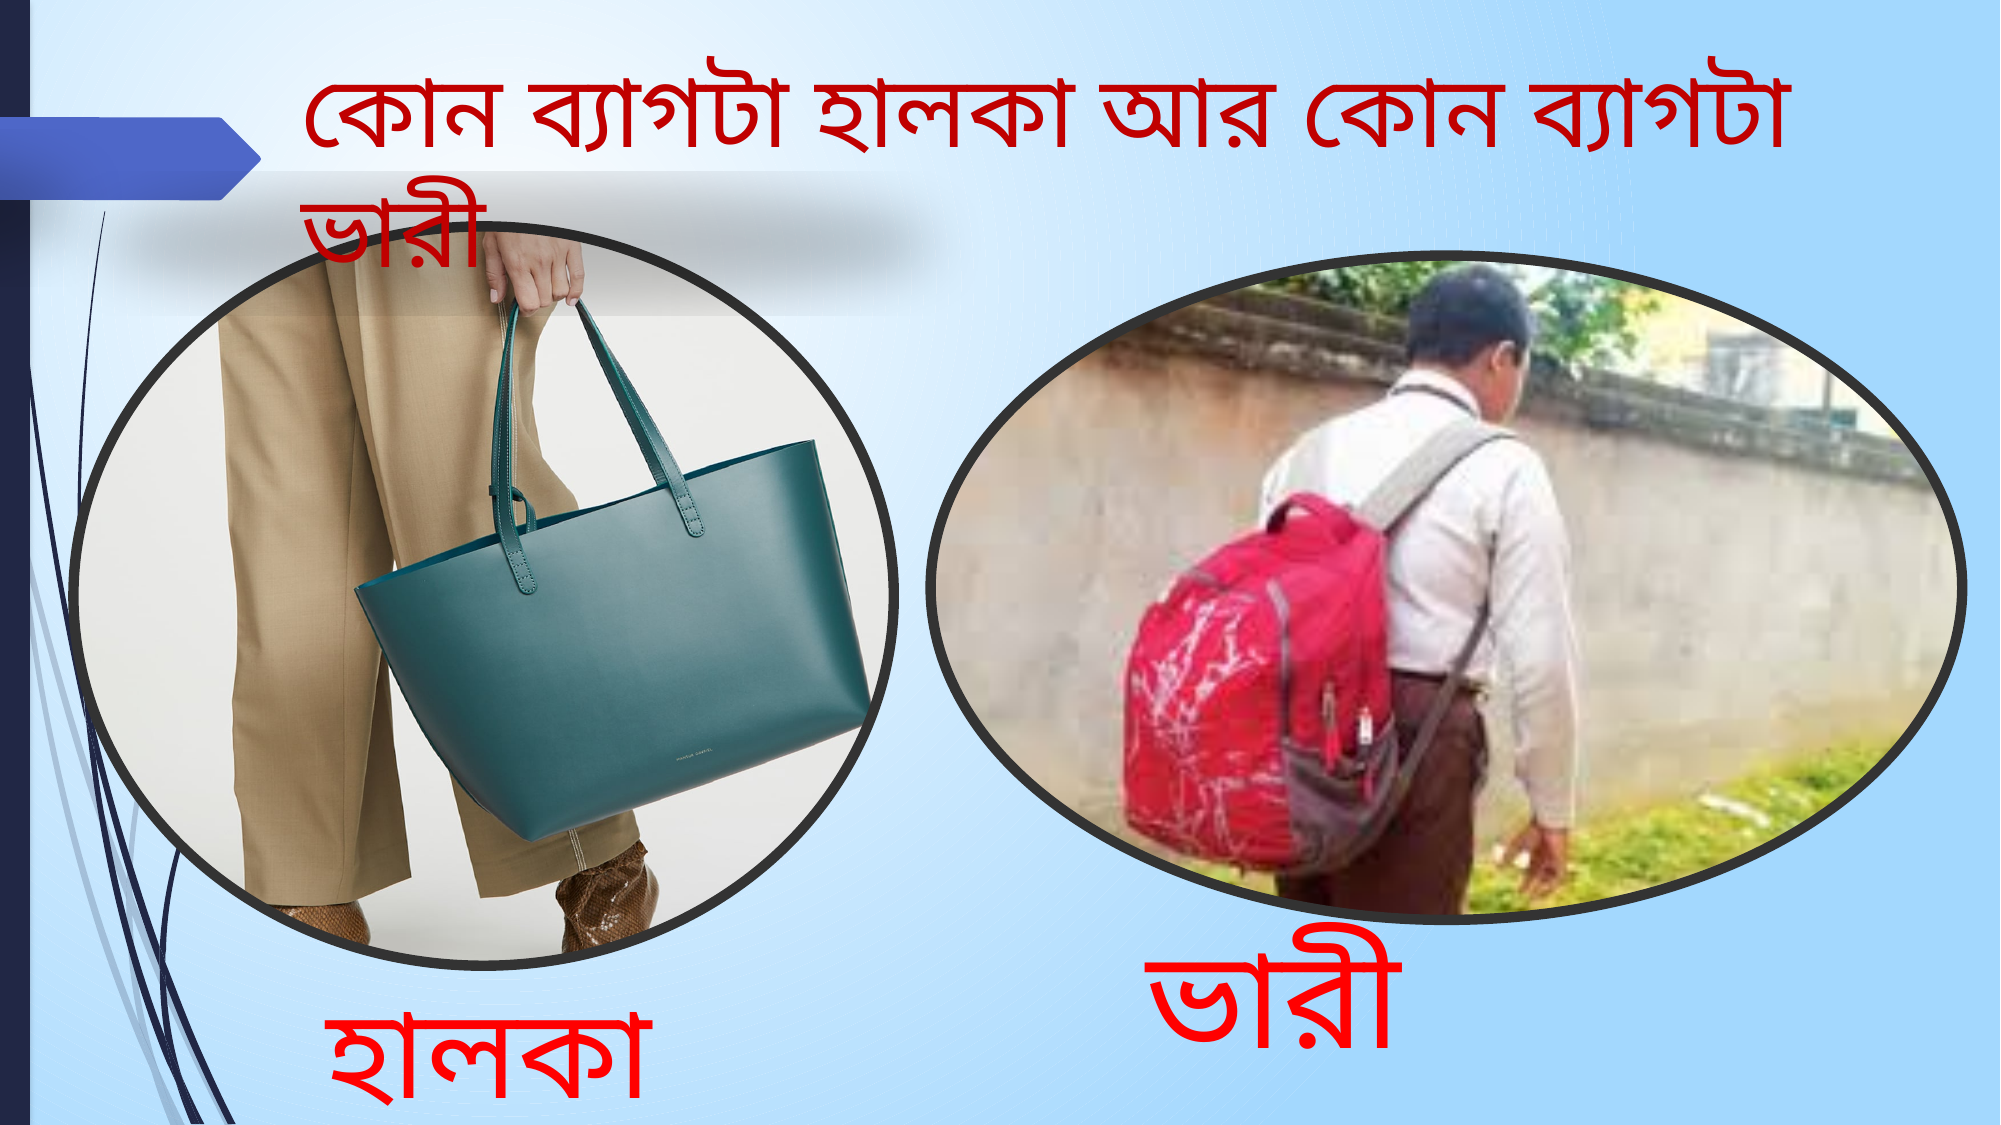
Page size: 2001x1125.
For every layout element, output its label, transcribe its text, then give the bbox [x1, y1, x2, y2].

text_box কোন ব্যাগটা হালকা আর কোন ব্যাগটা ভারী [286, 39, 1926, 295]
picture [73, 226, 895, 966]
text_box ভারী [1131, 929, 1461, 1084]
text_box হালকা [311, 974, 776, 1125]
picture [930, 255, 1963, 921]
